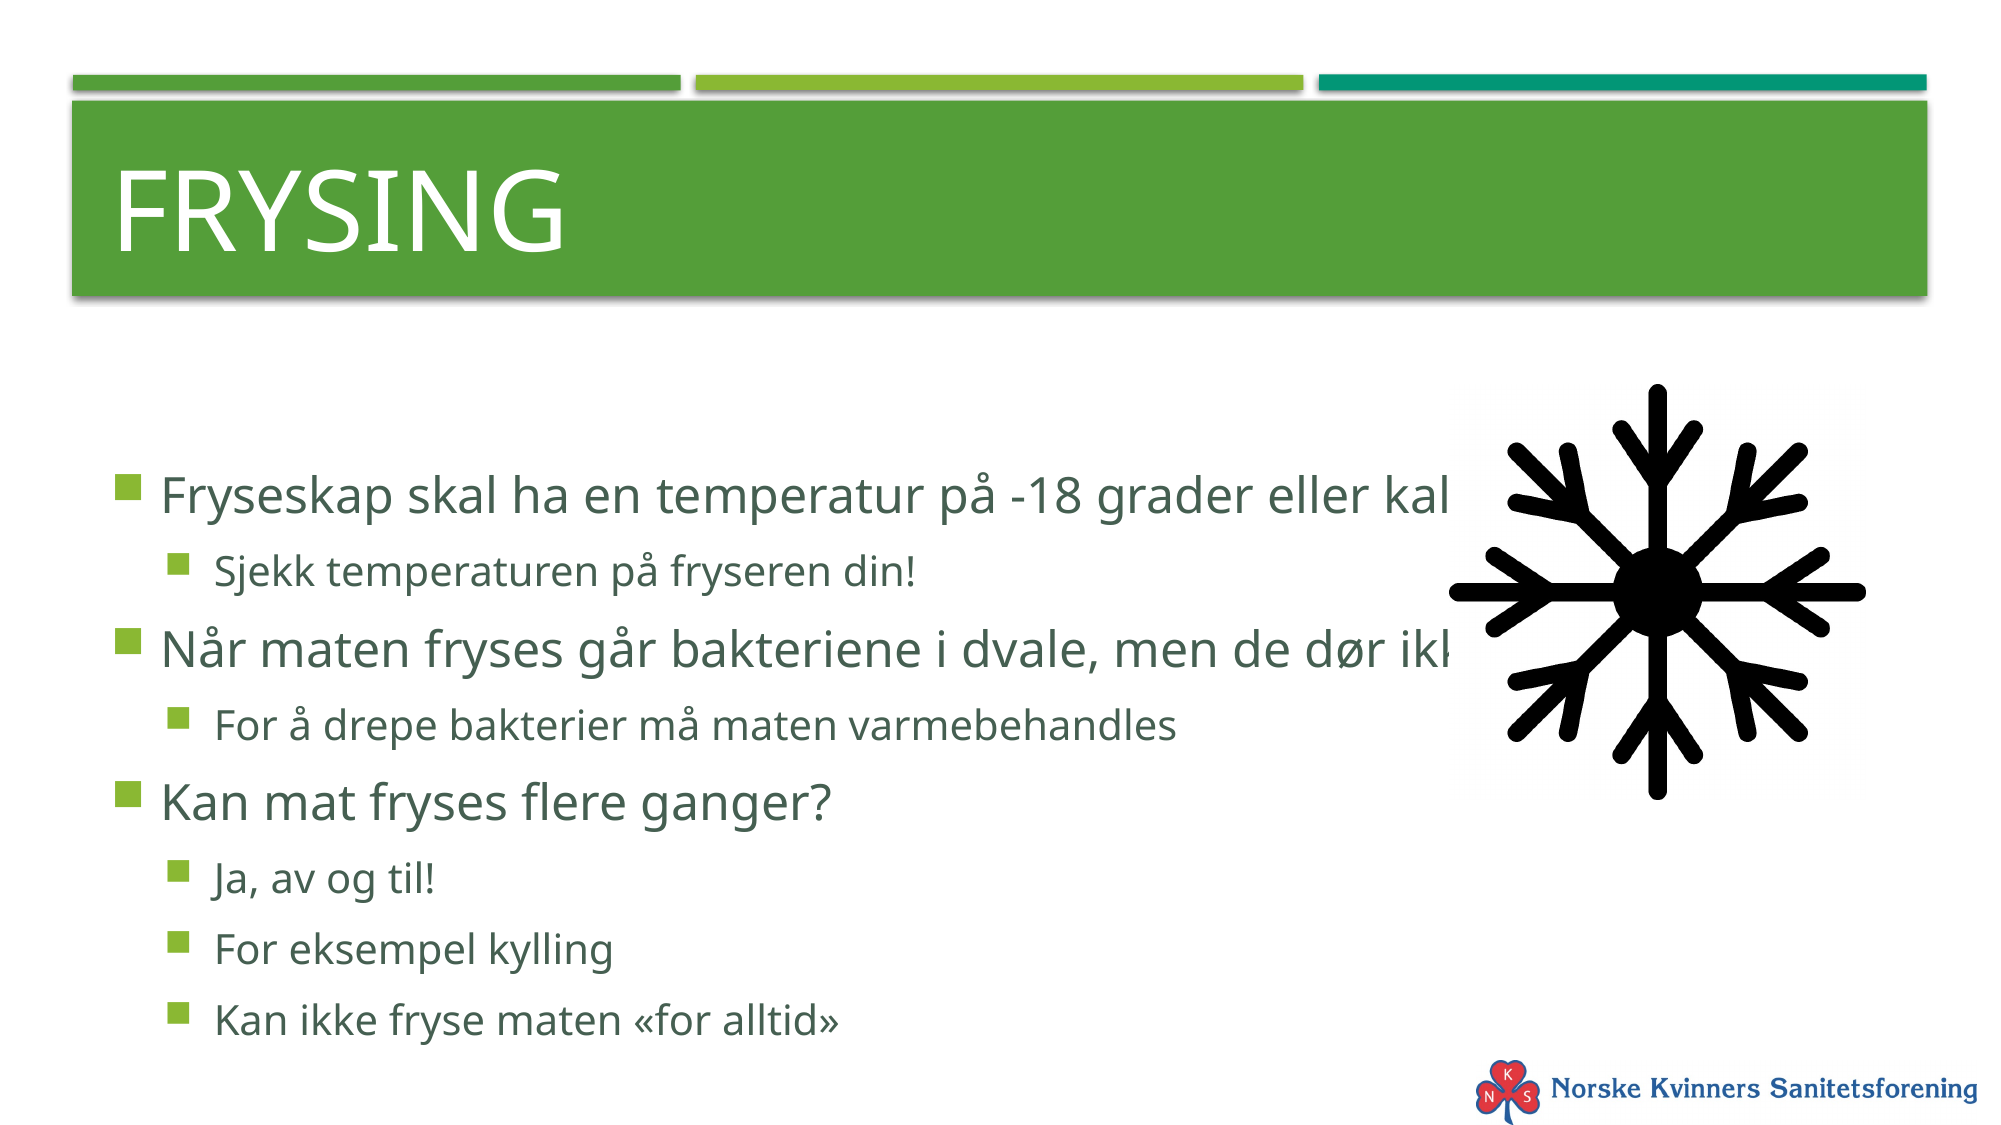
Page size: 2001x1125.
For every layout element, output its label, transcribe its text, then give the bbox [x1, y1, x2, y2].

picture [1449, 383, 1866, 800]
title Frysing [95, 115, 1905, 282]
list Fryseskap skal ha en temperatur på -18 grader eller kaldere Sjekk temperaturen på fryseren din! Når maten fryses går bakteriene i dvale, men de dør ikke For å drepe bakterier må maten varmebehandles Kan mat fryses flere ganger? Ja, av og til! For eksempel kylling Kan ikke fryse maten «for alltid» [95, 456, 1905, 1086]
picture [1476, 1060, 1977, 1125]
